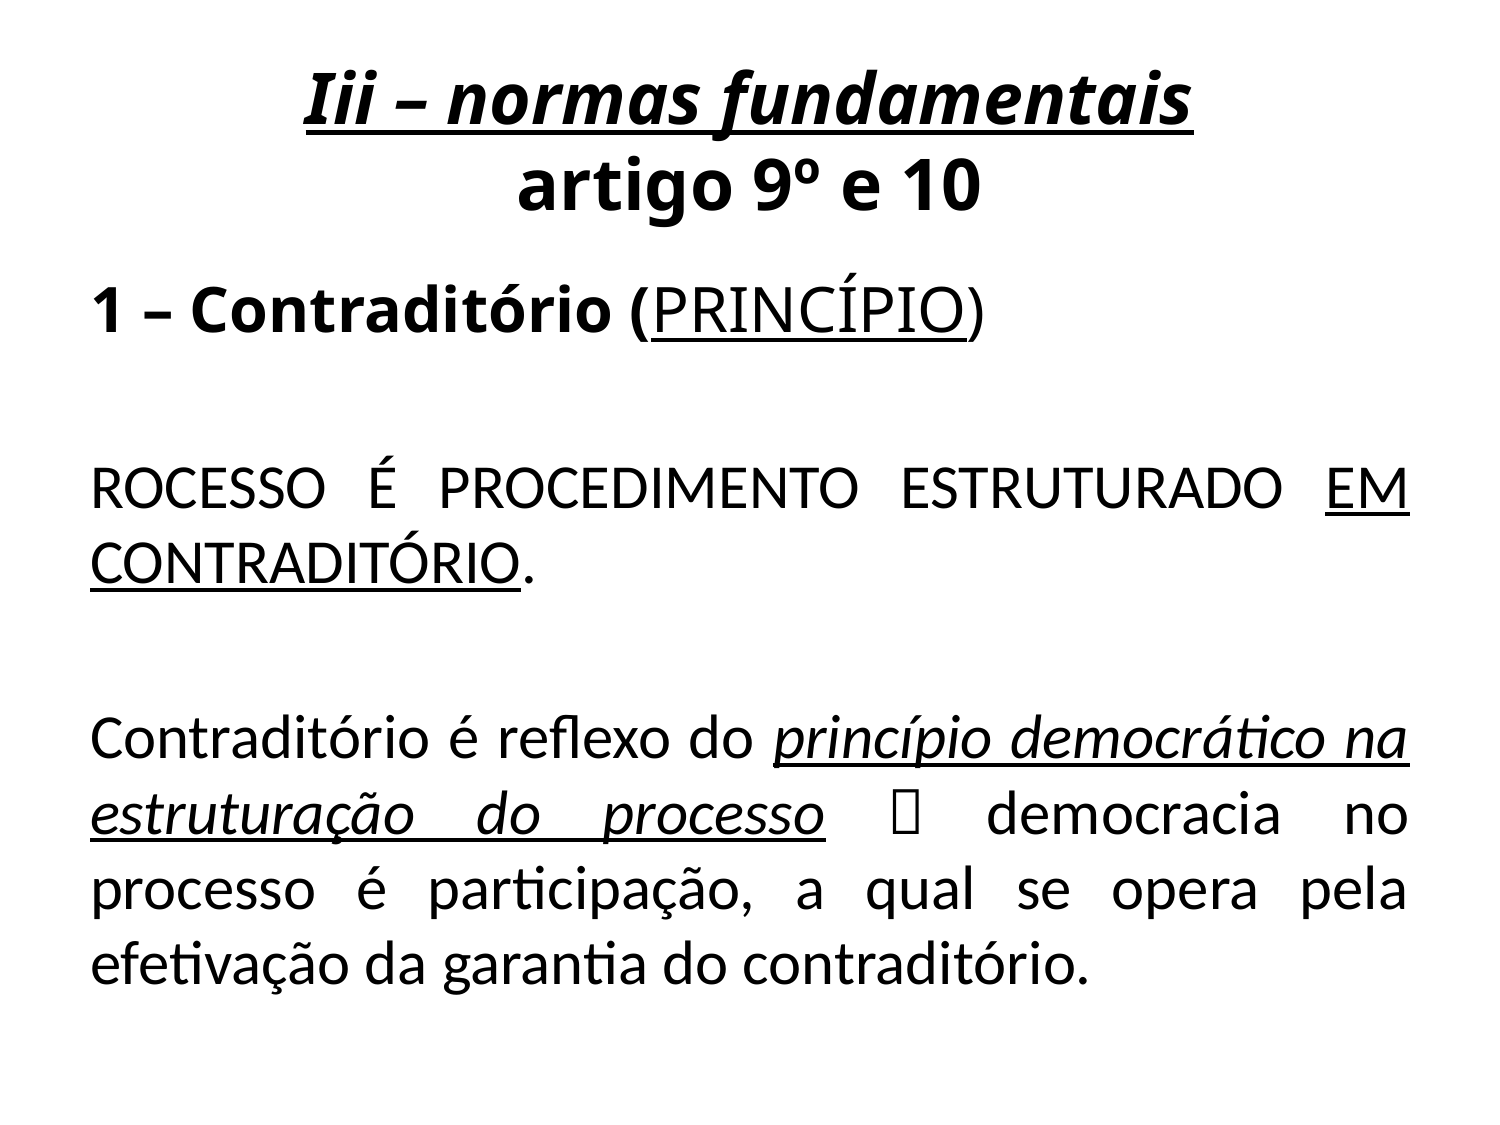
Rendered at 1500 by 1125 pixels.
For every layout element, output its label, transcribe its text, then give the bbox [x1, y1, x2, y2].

list 1 – Contraditório (PRINCÍPIO) ROCESSO É PROCEDIMENTO ESTRUTURADO EM CONTRADITÓRIO. Contraditório é reflexo do princípio democrático na estruturação do processo  democracia no processo é participação, a qual se opera pela efetivação da garantia do contraditório. [75, 262, 1425, 1005]
title Iii – normas fundamentais artigo 9º e 10 [75, 45, 1425, 233]
